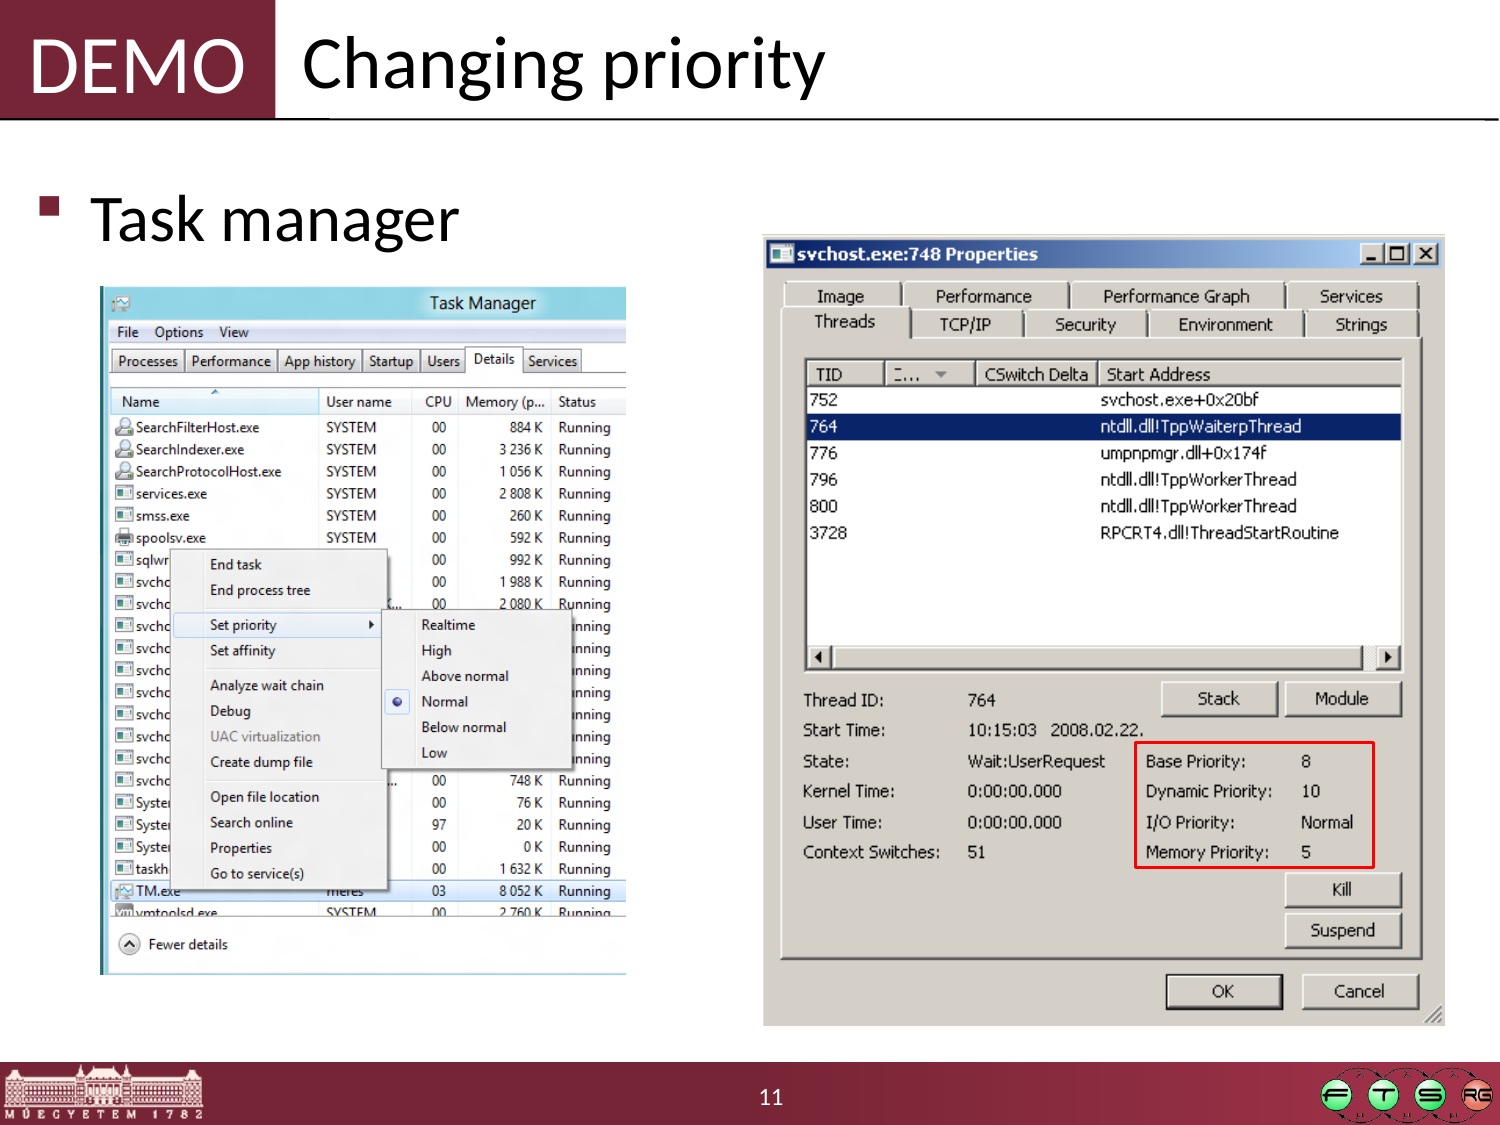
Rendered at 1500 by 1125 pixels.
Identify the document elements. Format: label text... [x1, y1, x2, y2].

picture [1318, 1065, 1494, 1125]
list Changing priority [269, 0, 1500, 120]
picture [100, 286, 626, 975]
picture [0, 1063, 209, 1123]
list Task manager [19, 167, 1475, 1048]
slide_number 11 [527, 1066, 1015, 1125]
picture [762, 234, 1445, 1026]
